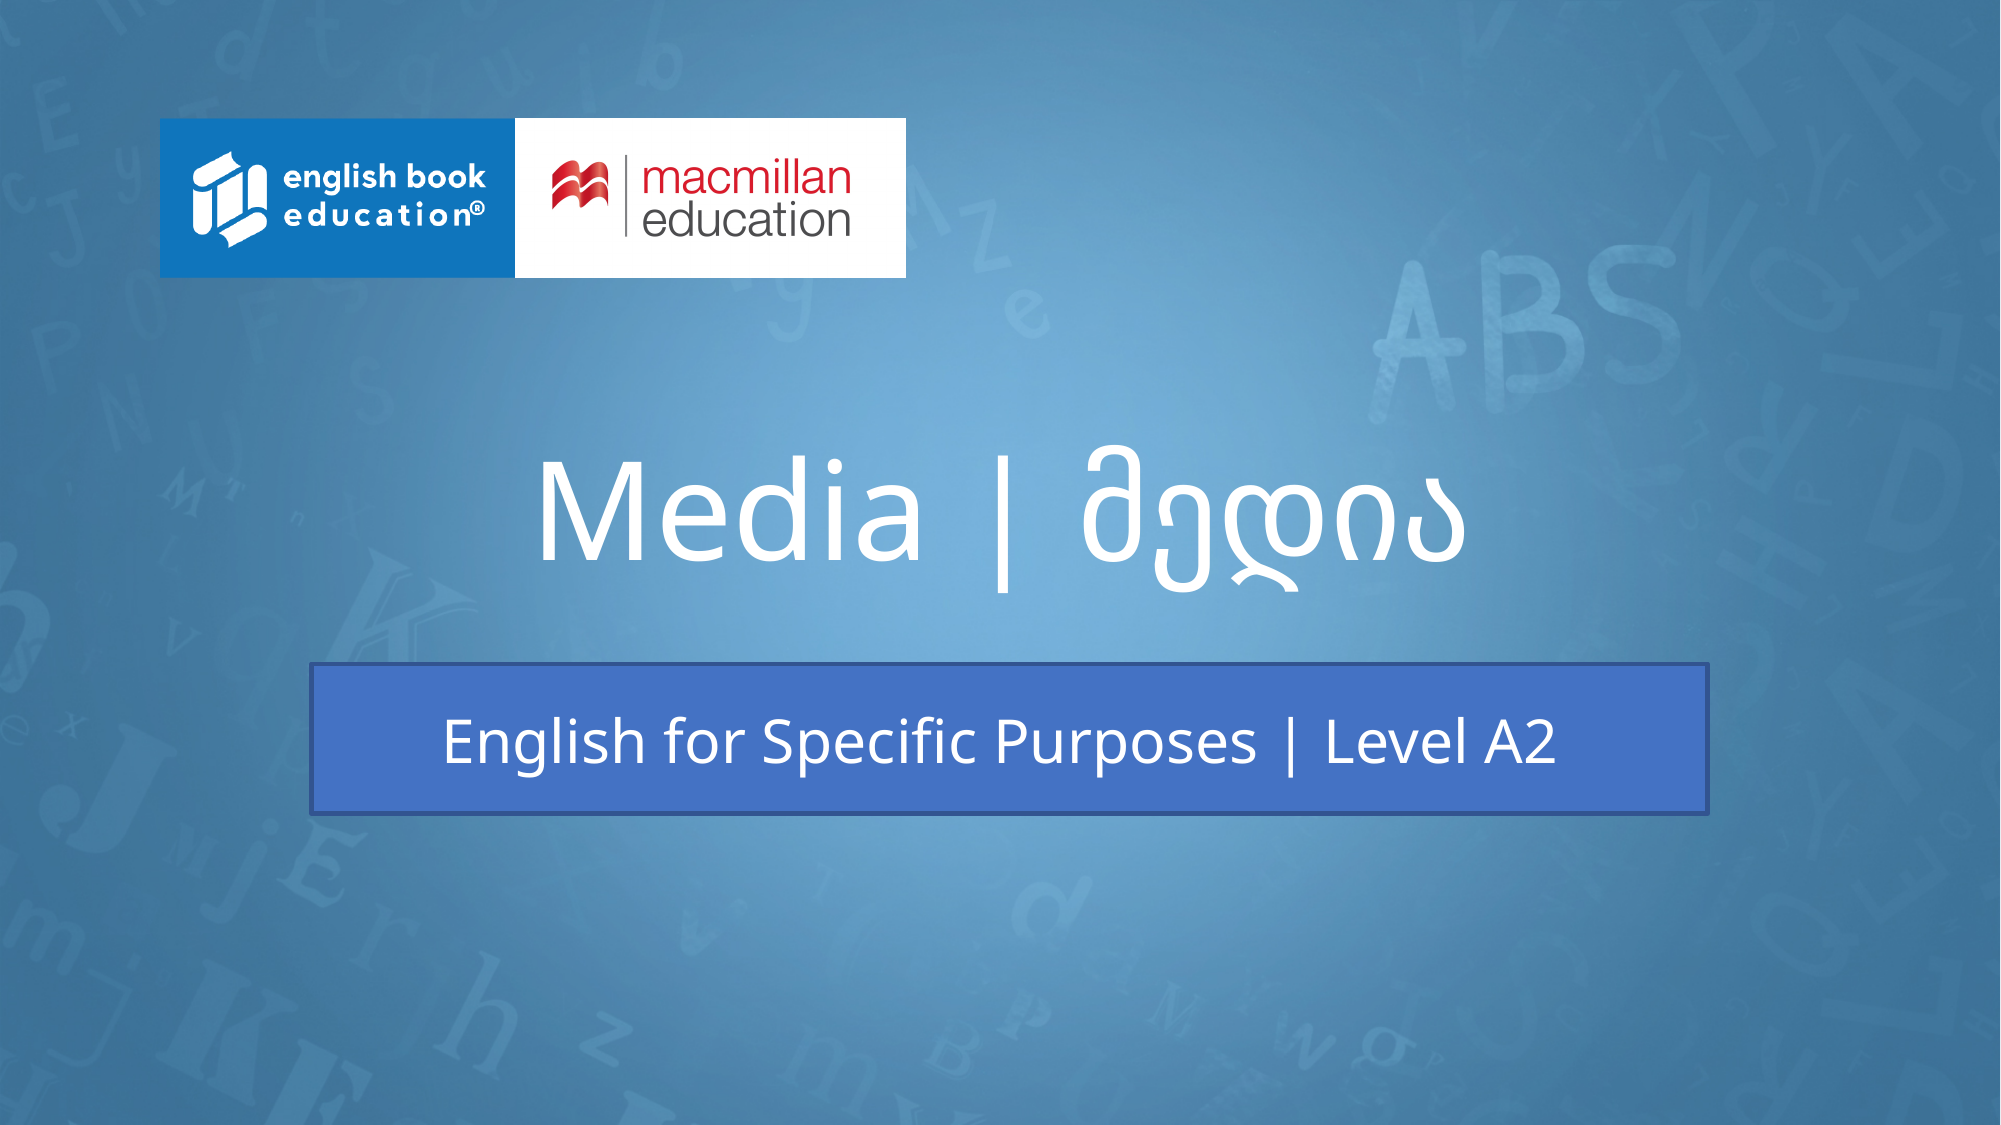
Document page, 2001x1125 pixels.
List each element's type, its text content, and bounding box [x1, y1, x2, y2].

text_box Media | მედია [0, 317, 2000, 515]
text_box [309, 787, 1710, 816]
picture [0, 0, 2001, 1125]
text_box English for Specific Purposes | Level A2 [0, 515, 2000, 787]
